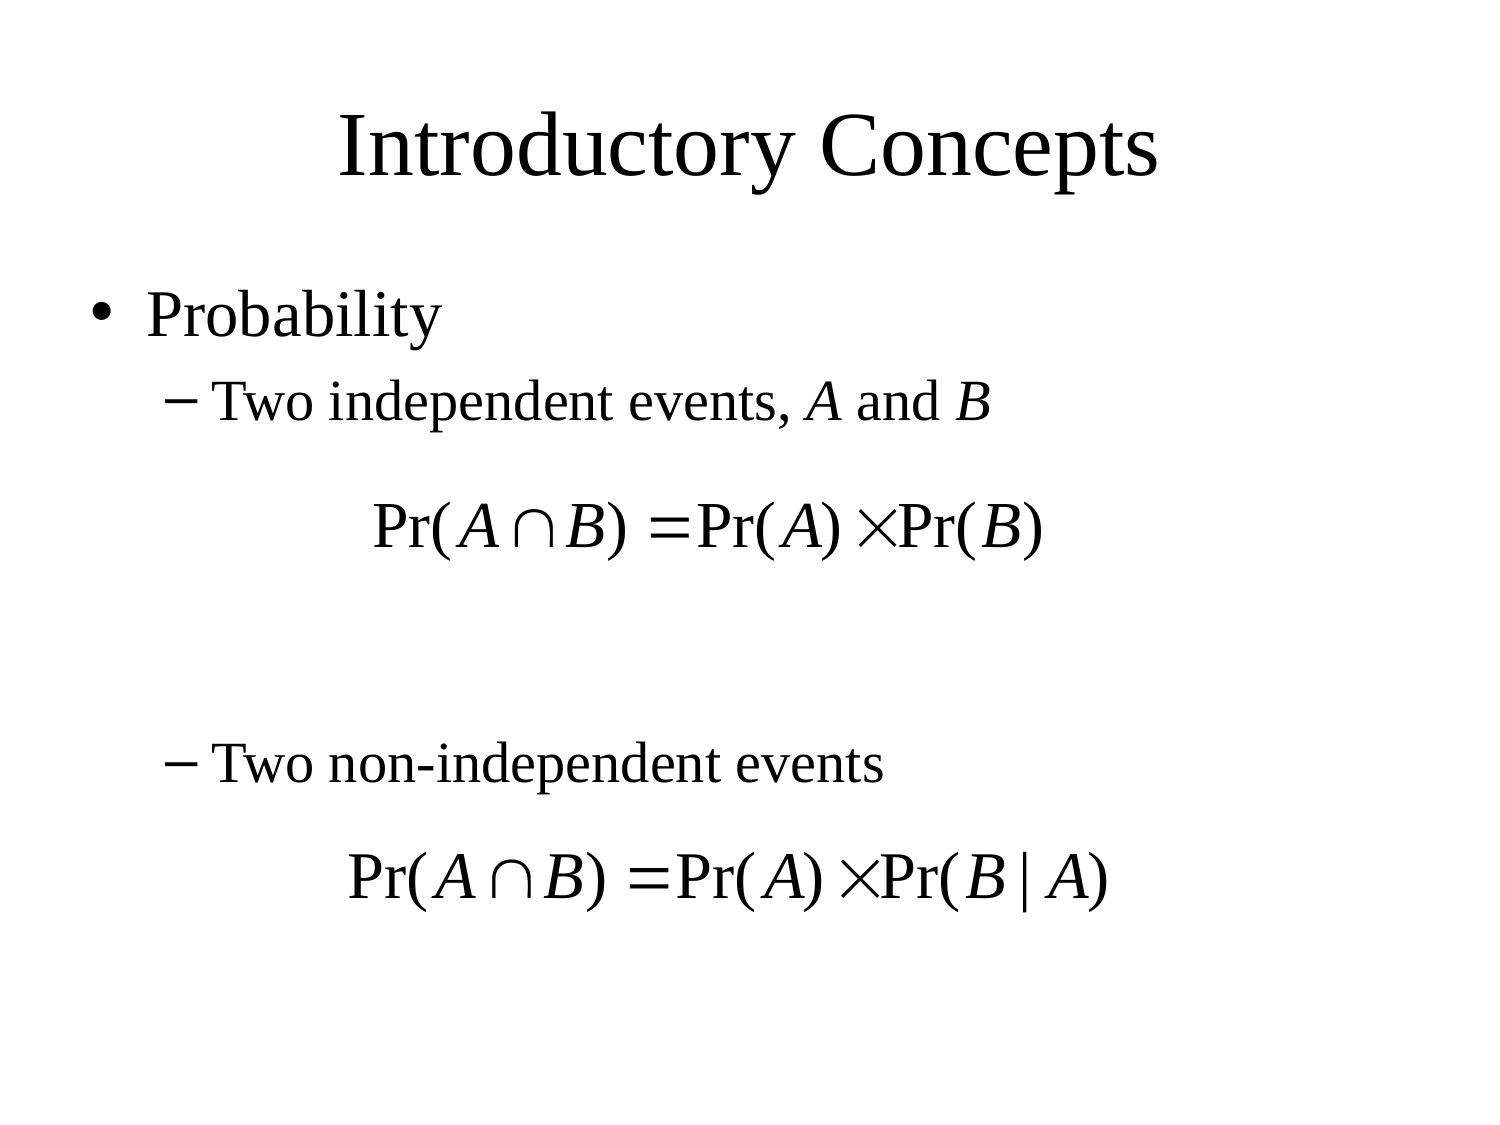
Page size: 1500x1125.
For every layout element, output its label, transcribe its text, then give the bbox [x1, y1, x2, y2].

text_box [362, 487, 1058, 576]
list Probability Two independent events, A and B Two non-independent events [75, 262, 1425, 1005]
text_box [337, 837, 1120, 927]
title Introductory Concepts [75, 45, 1425, 233]
